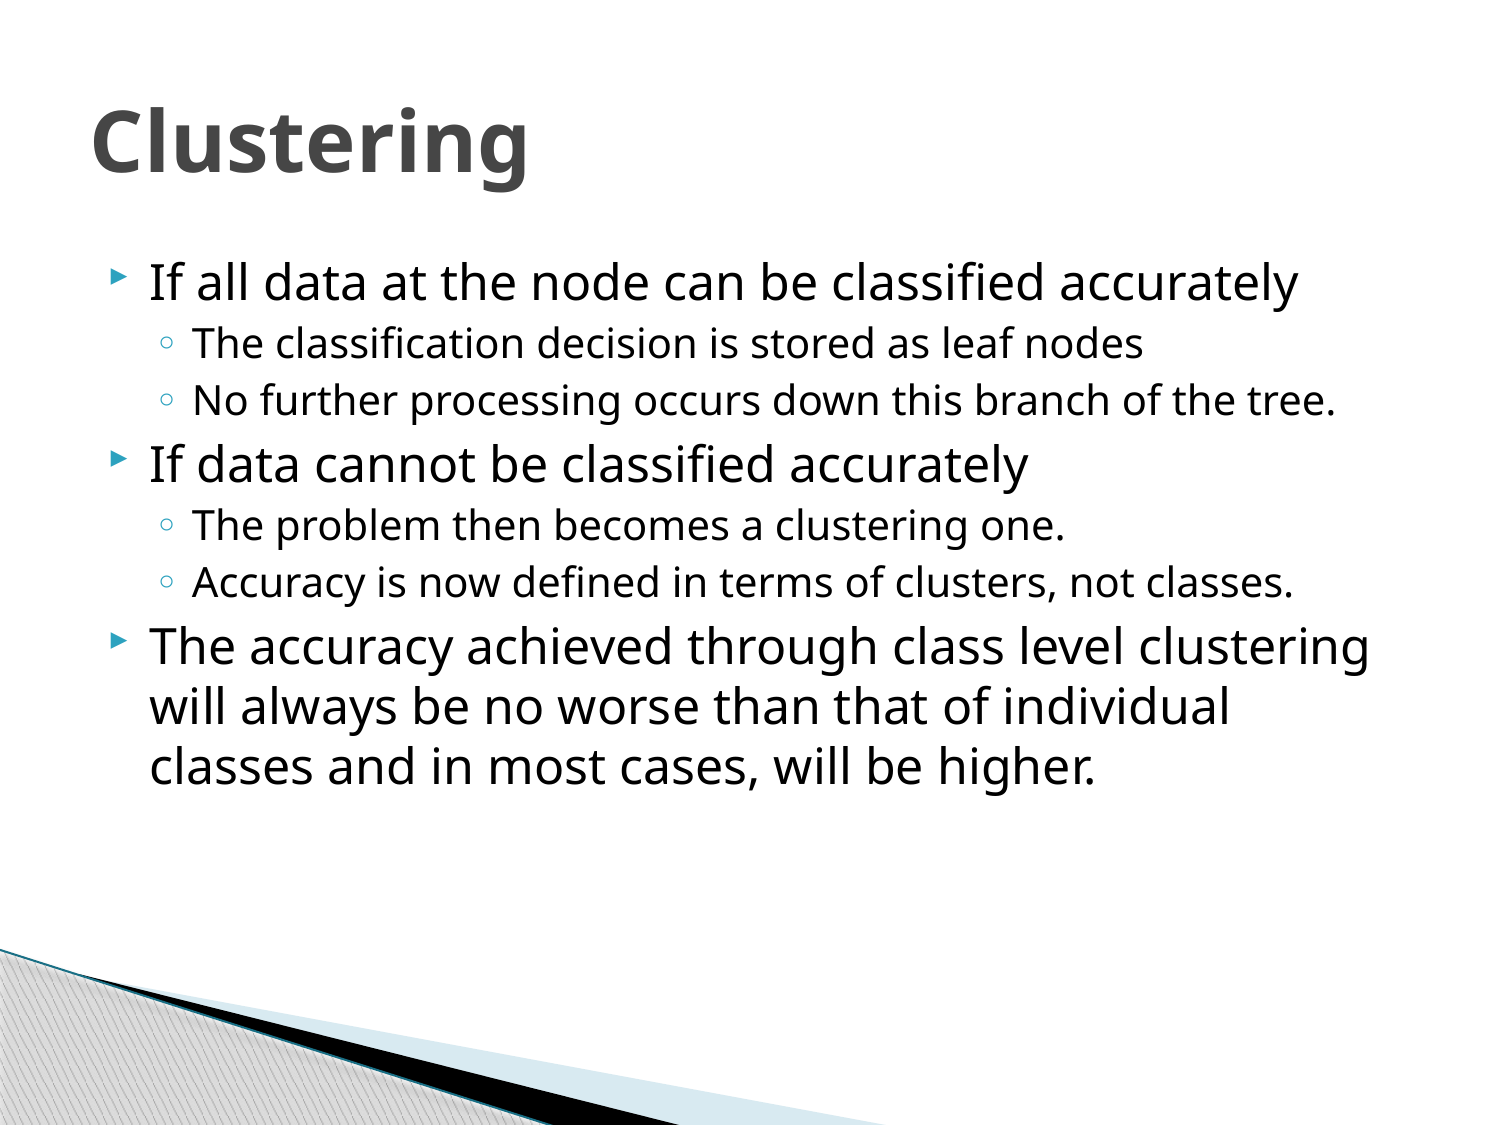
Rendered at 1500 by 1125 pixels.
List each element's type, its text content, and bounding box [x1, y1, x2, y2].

list If all data at the node can be classified accurately The classification decision is stored as leaf nodes No further processing occurs down this branch of the tree. If data cannot be classified accurately The problem then becomes a clustering one. Accuracy is now defined in terms of clusters, not classes. The accuracy achieved through class level clustering will always be no worse than that of individual classes and in most cases, will be higher. [75, 242, 1425, 986]
title Clustering [75, 45, 1425, 233]
